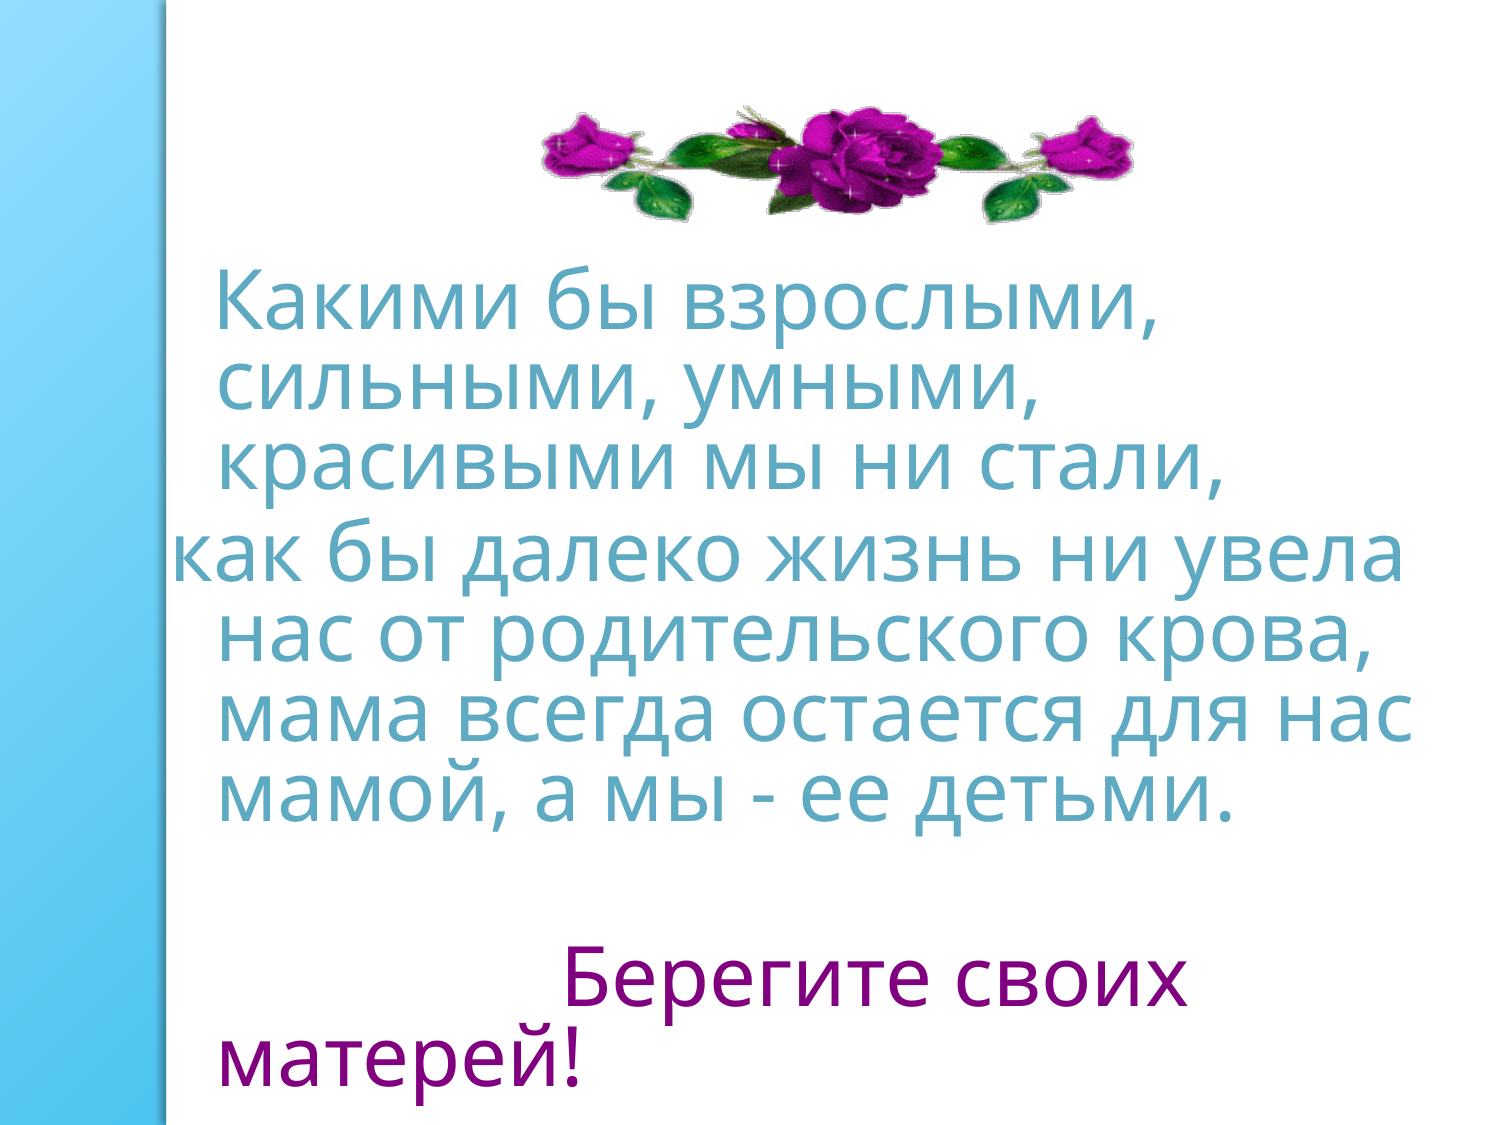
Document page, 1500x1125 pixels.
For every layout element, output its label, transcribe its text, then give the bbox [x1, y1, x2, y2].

list Какими бы взрослыми, сильными, умными, красивыми мы ни стали, как бы далеко жизнь ни увела нас от родительского крова, мама всегда остается для нас мамой, а мы - ее детьми. Берегите своих матерей! [140, 257, 1477, 1032]
picture [538, 105, 1137, 226]
